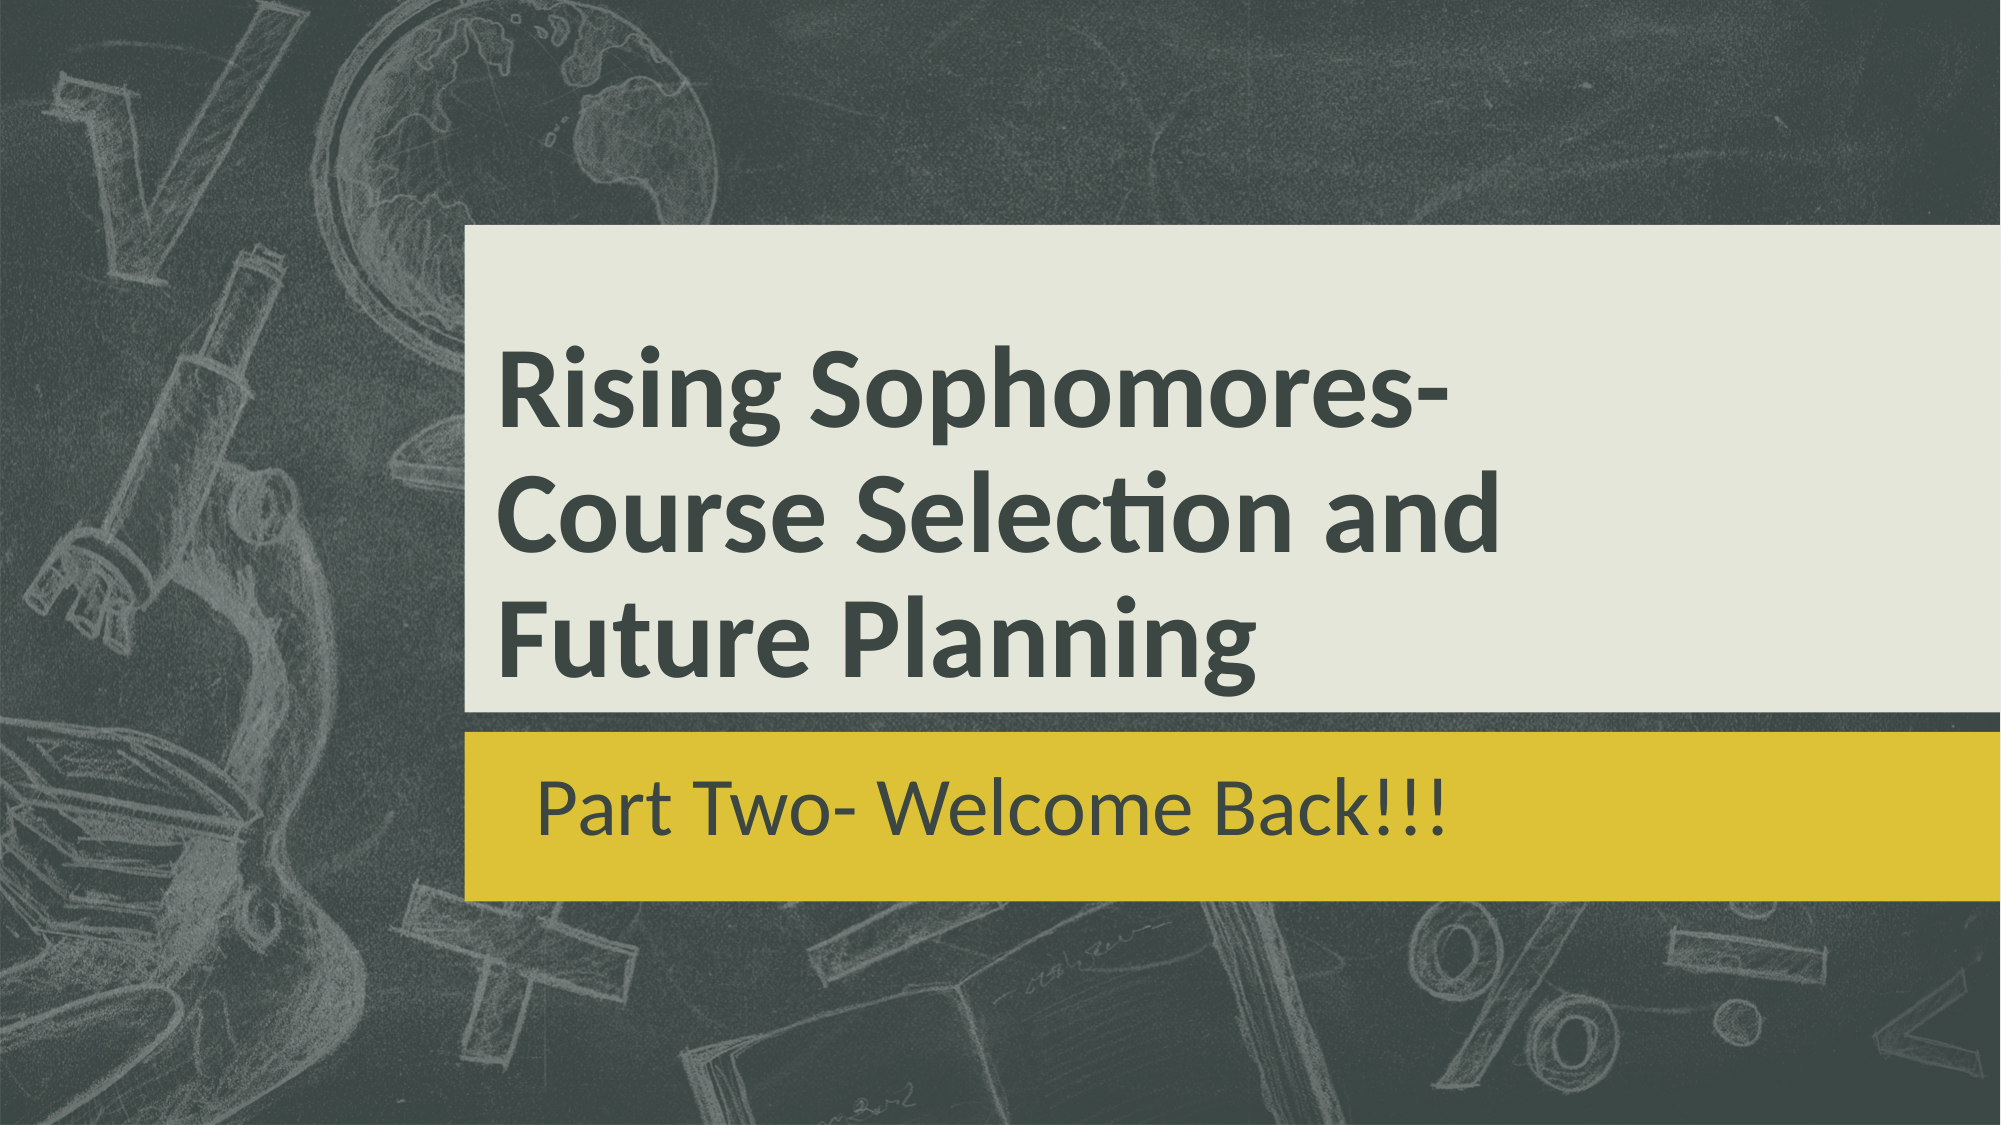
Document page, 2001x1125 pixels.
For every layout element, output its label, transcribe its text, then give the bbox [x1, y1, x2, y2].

title Rising Sophomores- Course Selection and Future Planning [481, 318, 1916, 711]
subtitle Part Two- Welcome Back!!! [520, 744, 1916, 887]
picture [0, 0, 2001, 1125]
